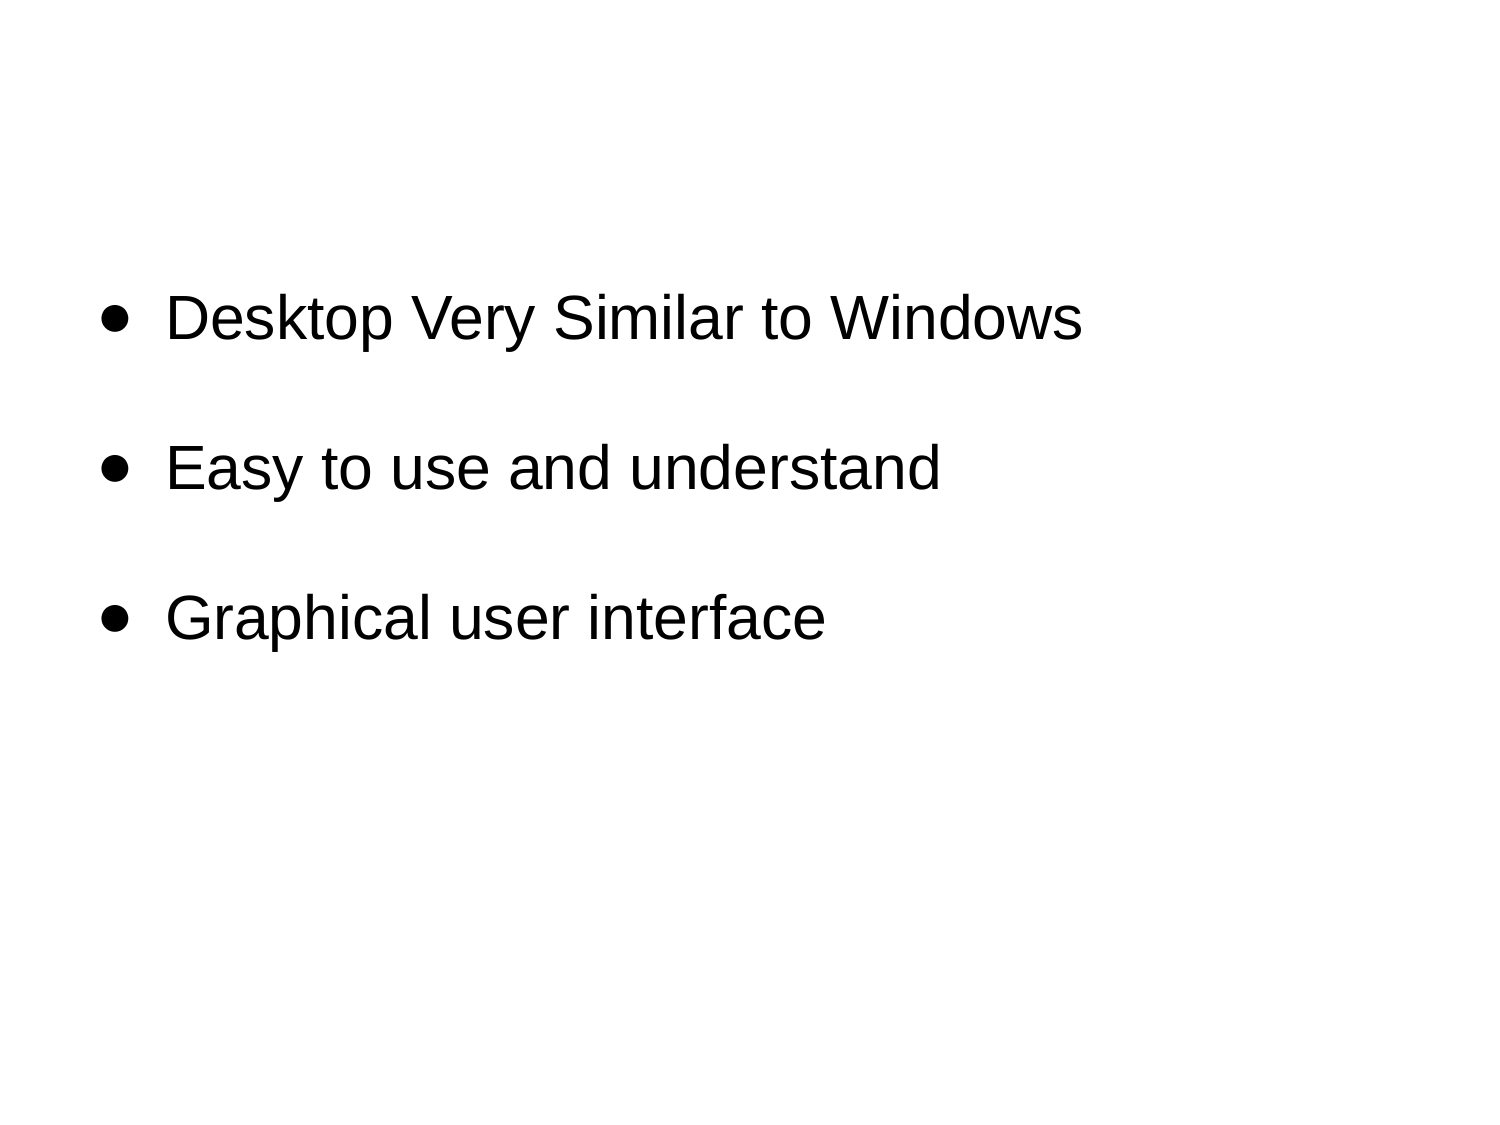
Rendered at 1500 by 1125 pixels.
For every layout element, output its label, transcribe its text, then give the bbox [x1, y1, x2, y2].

list Desktop Very Similar to Windows Easy to use and understand Graphical user interface [75, 262, 1425, 1078]
